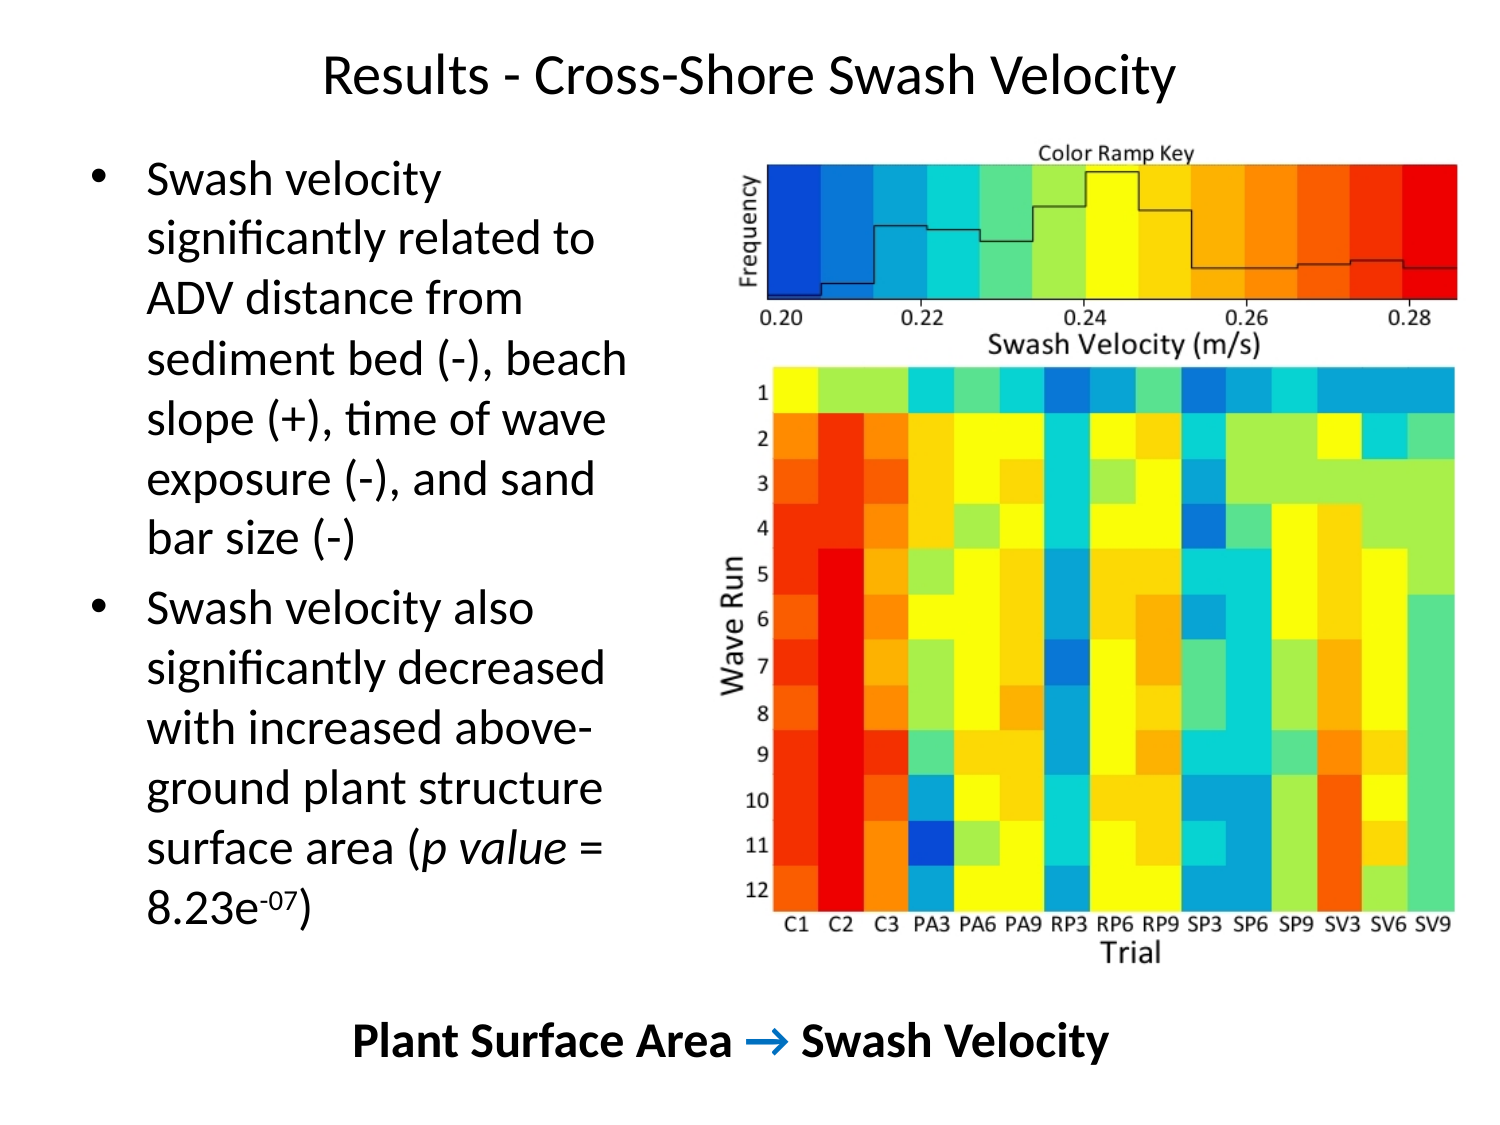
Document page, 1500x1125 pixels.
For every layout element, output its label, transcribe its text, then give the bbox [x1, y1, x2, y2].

picture [712, 137, 1476, 976]
title Results - Cross-Shore Swash Velocity [75, 37, 1425, 105]
list Swash velocity significantly related to ADV distance from sediment bed (-), beach slope (+), time of wave exposure (-), and sand bar size (-) Swash velocity also significantly decreased with increased above-ground plant structure surface area (p value = 8.23e-07) [75, 137, 675, 950]
text_box Plant Surface Area → Swash Velocity [337, 999, 1163, 1075]
